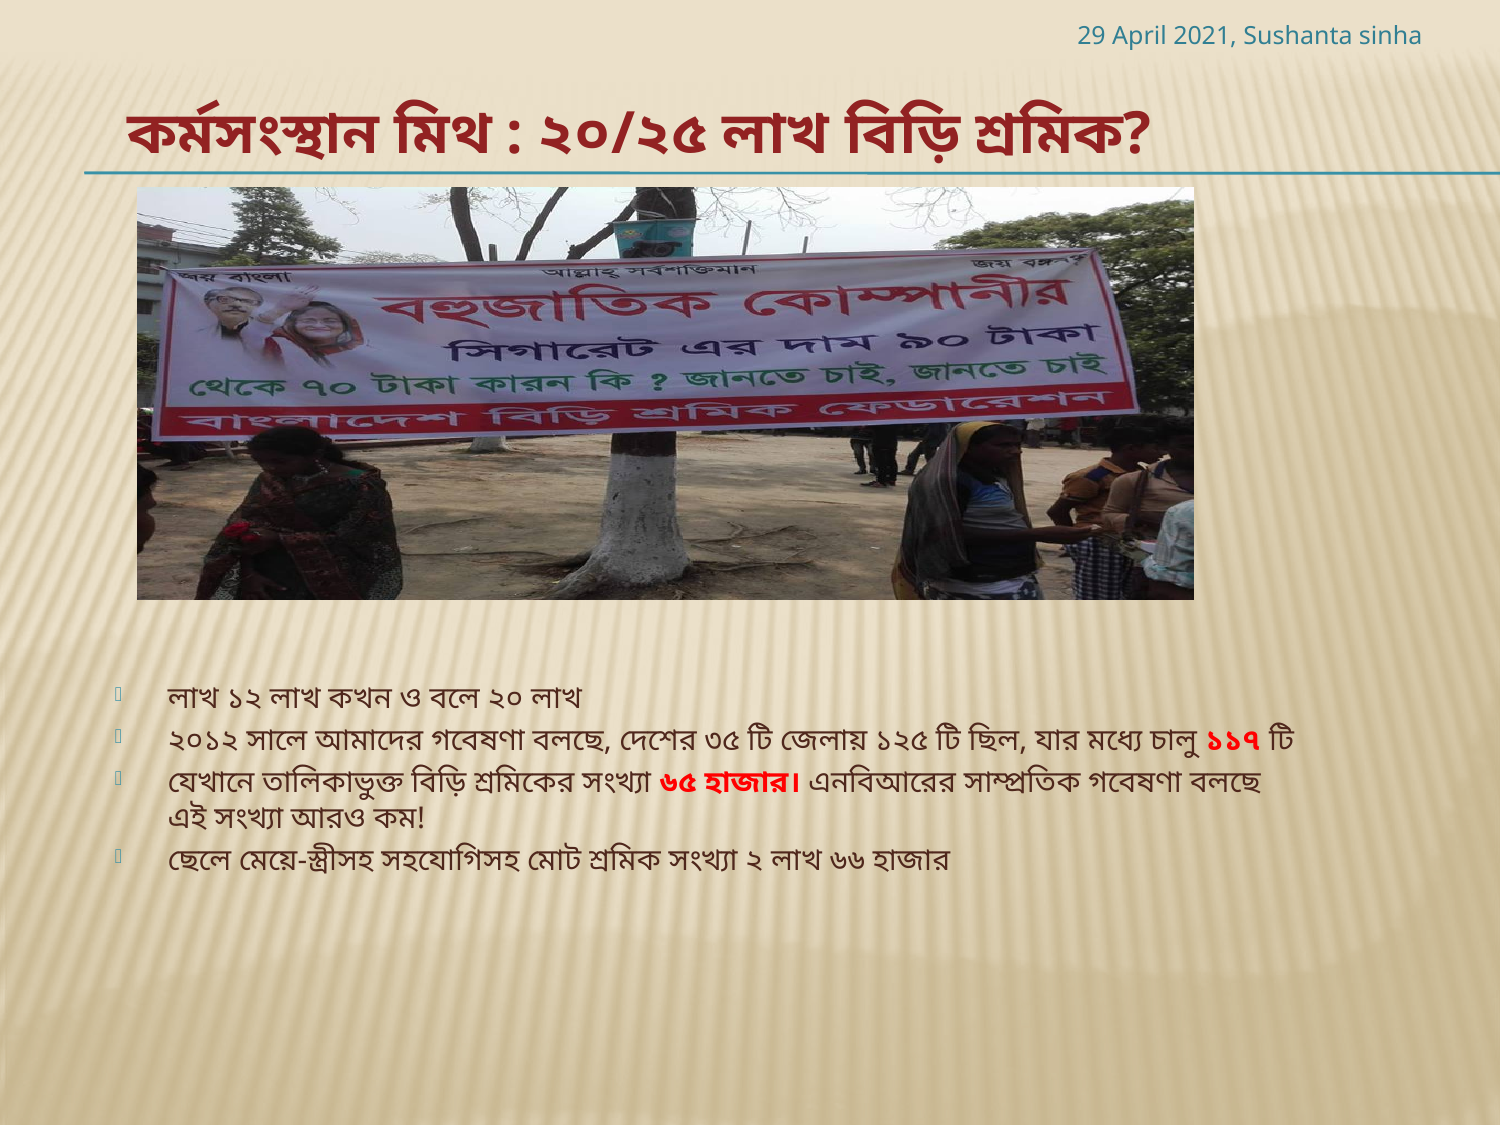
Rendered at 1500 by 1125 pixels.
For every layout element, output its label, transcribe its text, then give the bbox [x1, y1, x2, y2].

picture [137, 187, 1194, 601]
text_box কর্মসংস্থান মিথ : ২০/২৫ লাখ বিড়ি শ্রমিক? [112, 87, 1313, 173]
list লাখ ১২ লাখ কখন ও বলে ২০ লাখ ২০১২ সালে আমাদের গবেষণা বলছে, দেশের ৩৫ টি জেলায় ১২৫ টি ছিল, যার মধ্যে চালু ১১৭ টি যেখানে তালিকাভুক্ত বিড়ি শ্রমিকের সংখ্যা ৬৫ হাজার। এনবিআরের সাম্প্রতিক গবেষণা বলছে এই সংখ্যা আরও কম! ছেলে মেয়ে-স্ত্রীসহ সহযোগিসহ মোট শ্রমিক সংখ্যা ২ লাখ ৬৬ হাজার [99, 587, 1313, 913]
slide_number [1062, 12, 1475, 60]
